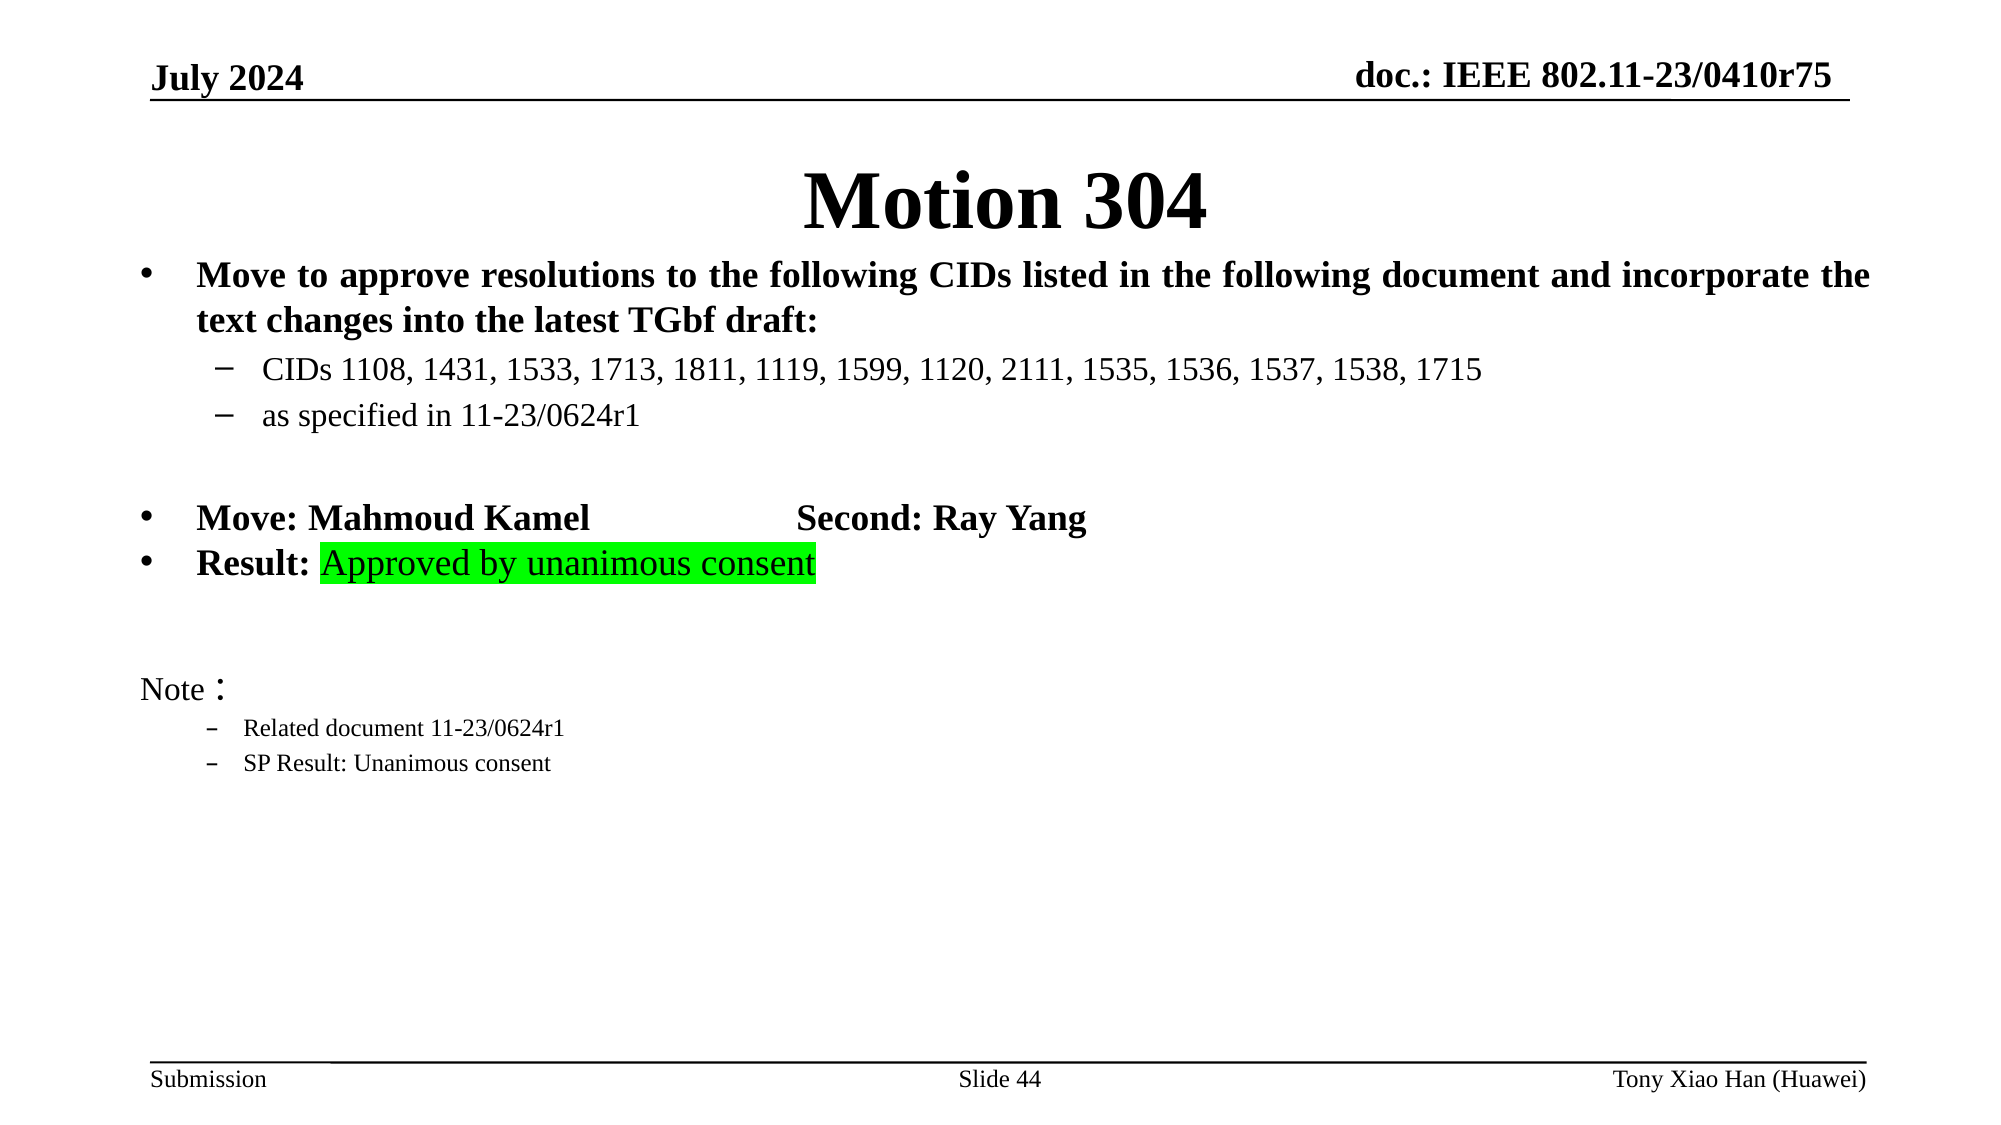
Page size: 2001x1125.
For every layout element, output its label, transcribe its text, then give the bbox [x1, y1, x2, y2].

text_box Move to approve resolutions to the following CIDs listed in the following document and incorporate the text changes into the latest TGbf draft: CIDs 1108, 1431, 1533, 1713, 1811, 1119, 1599, 1120, 2111, 1535, 1536, 1537, 1538, 1715 as specified in 11-23/0624r1 Move: Mahmoud Kamel Second: Ray Yang Result: Approved by unanimous consent Note： Related document 11-23/0624r1 SP Result: Unanimous consent [125, 212, 1888, 900]
text_box Motion 304 [368, 137, 1644, 212]
